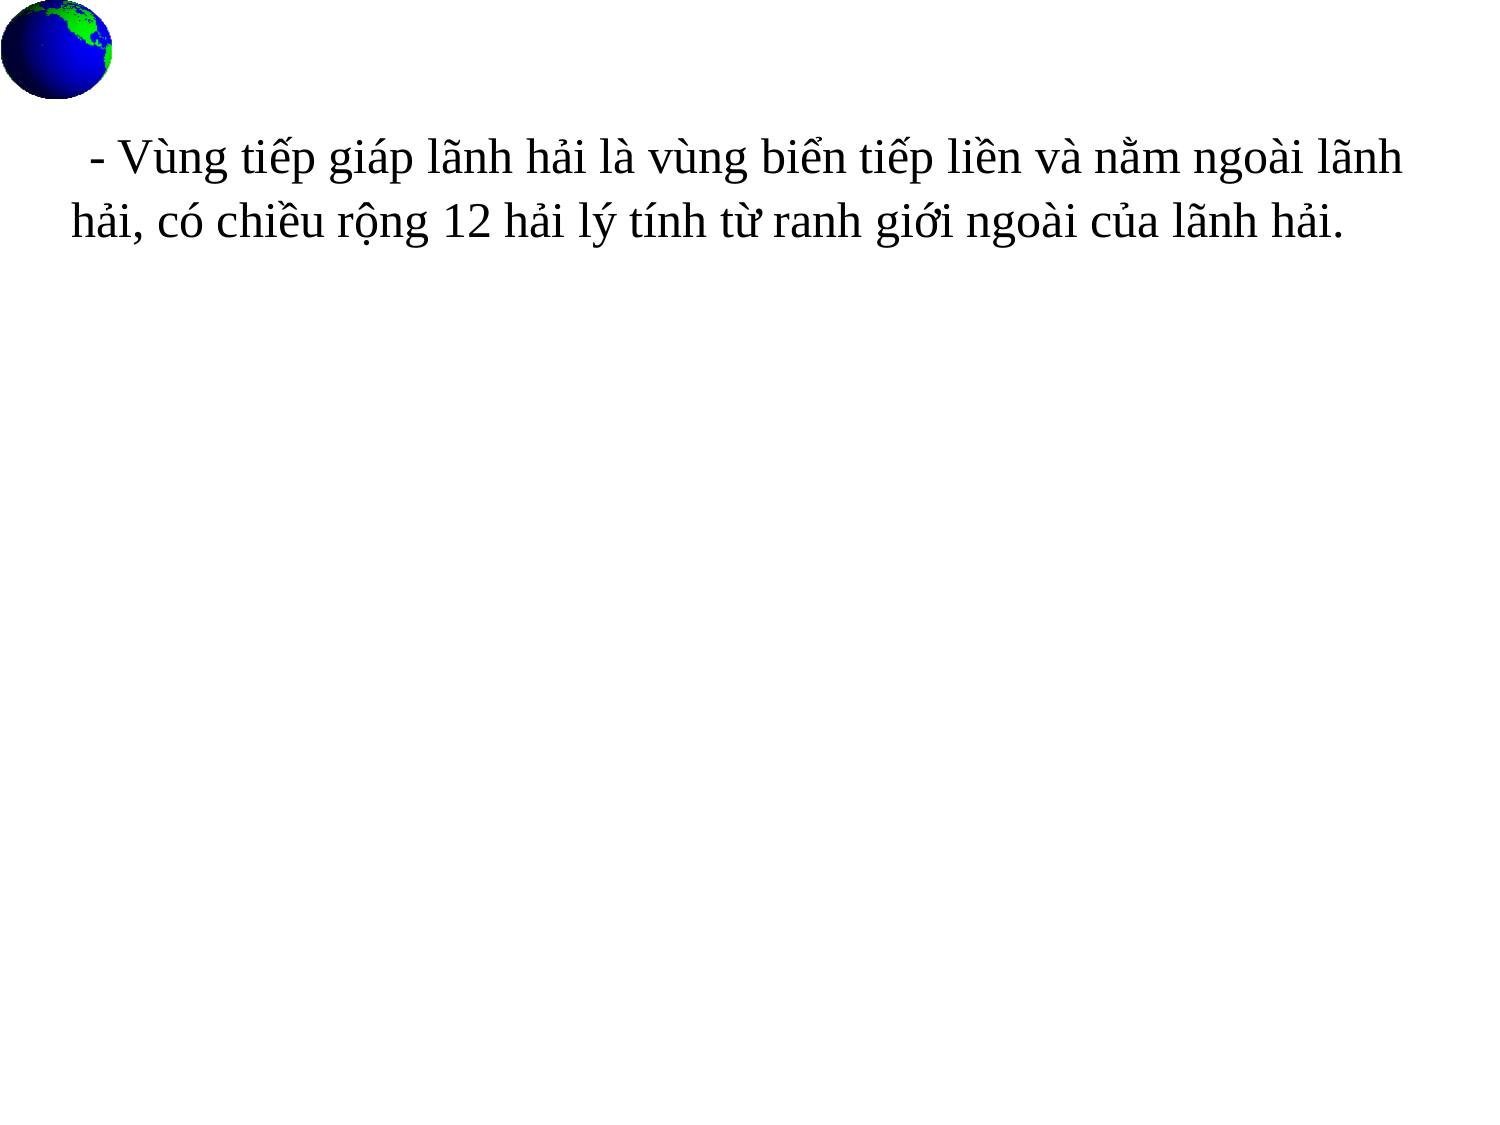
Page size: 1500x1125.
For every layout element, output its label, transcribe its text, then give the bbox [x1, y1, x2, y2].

picture [0, 0, 113, 101]
text_box - Vùng tiếp giáp lãnh hải là vùng biển tiếp liền và nằm ngoài lãnh hải, có chiều rộng 12 hải lý tính từ ranh giới ngoài của lãnh hải. [56, 99, 1500, 255]
